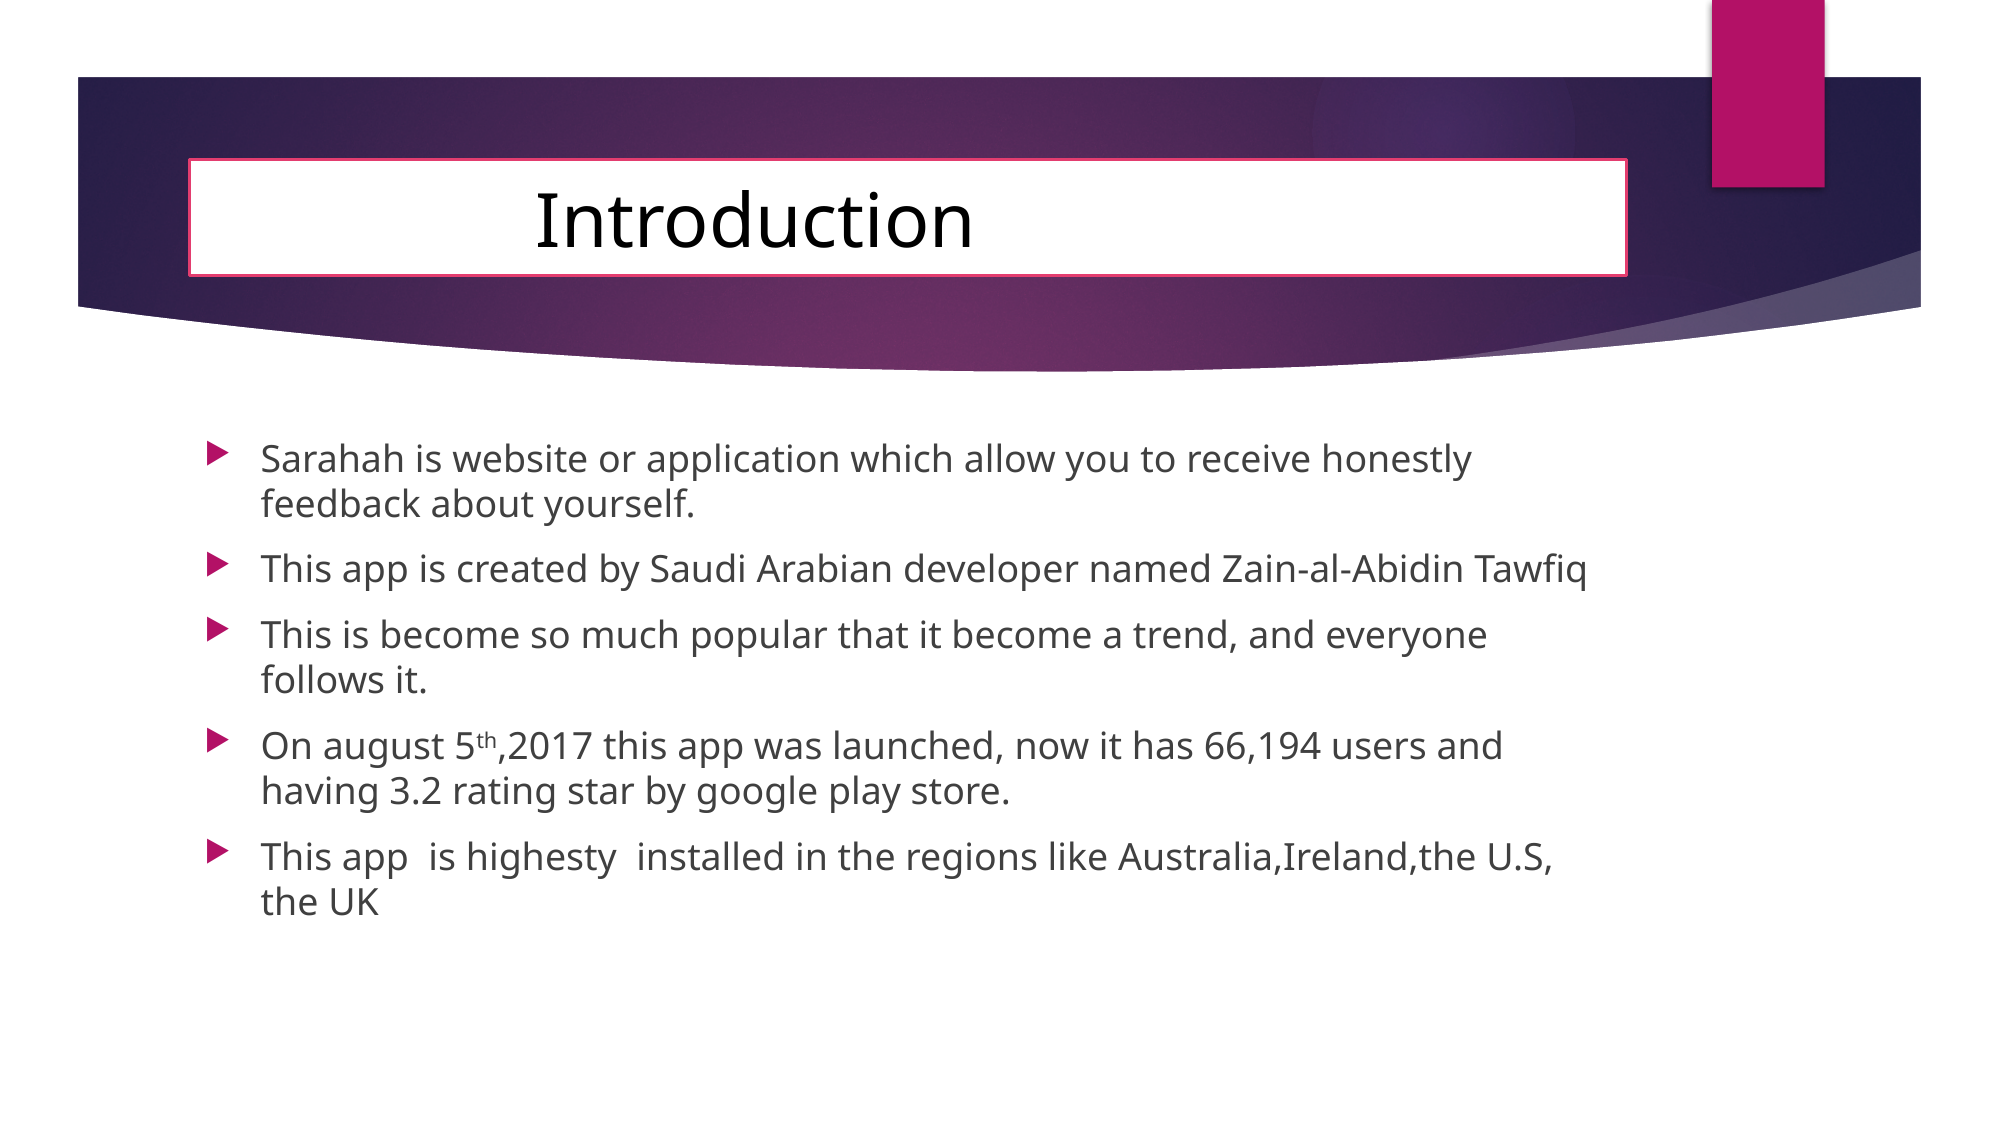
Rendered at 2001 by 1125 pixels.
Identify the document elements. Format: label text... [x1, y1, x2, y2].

list Sarahah is website or application which allow you to receive honestly feedback about yourself. This app is created by Saudi Arabian developer named Zain-al-Abidin Tawfiq This is become so much popular that it become a trend, and everyone follows it. On august 5th,2017 this app was launched, now it has 66,194 users and having 3.2 rating star by google play store. This app is highesty installed in the regions like Australia,Ireland,the U.S, the UK [189, 427, 1638, 988]
title Introduction [188, 158, 1628, 277]
